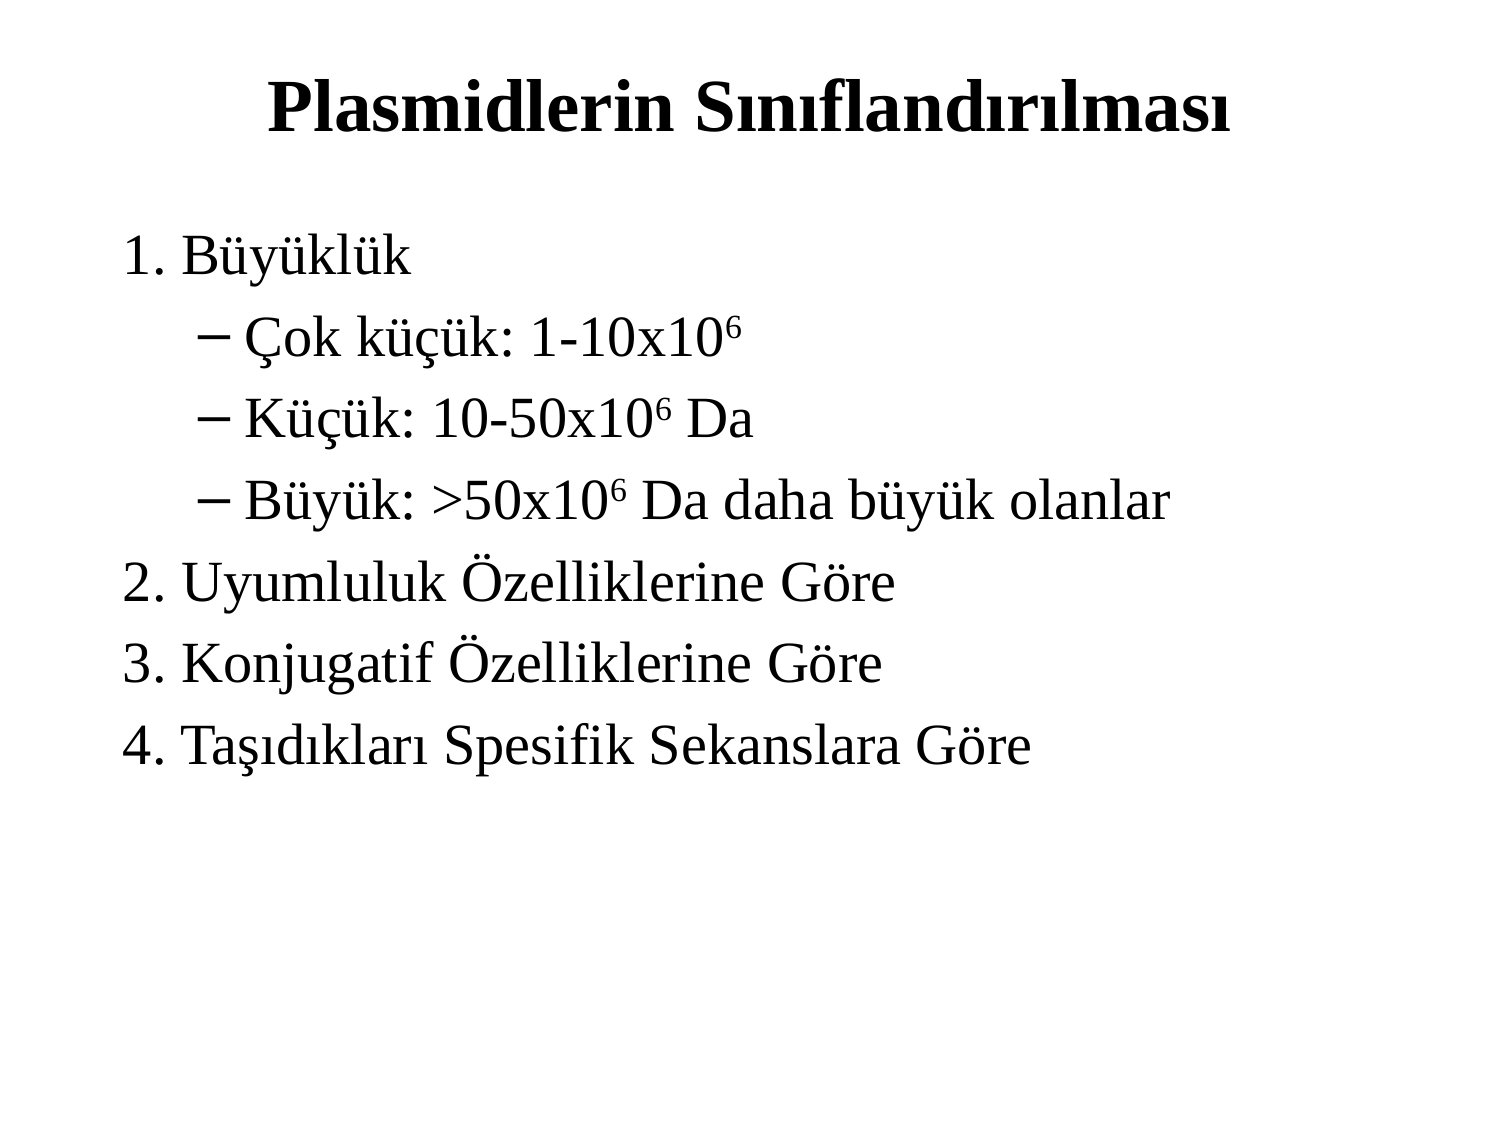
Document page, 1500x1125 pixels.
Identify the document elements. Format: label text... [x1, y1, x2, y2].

list 1. Büyüklük Çok küçük: 1-10x106 Küçük: 10-50x106 Da Büyük: >50x106 Da daha büyük olanlar 2. Uyumluluk Özelliklerine Göre 3. Konjugatif Özelliklerine Göre 4. Taşıdıkları Spesifik Sekanslara Göre [107, 208, 1358, 1007]
title Plasmidlerin Sınıflandırılması [75, 45, 1425, 159]
